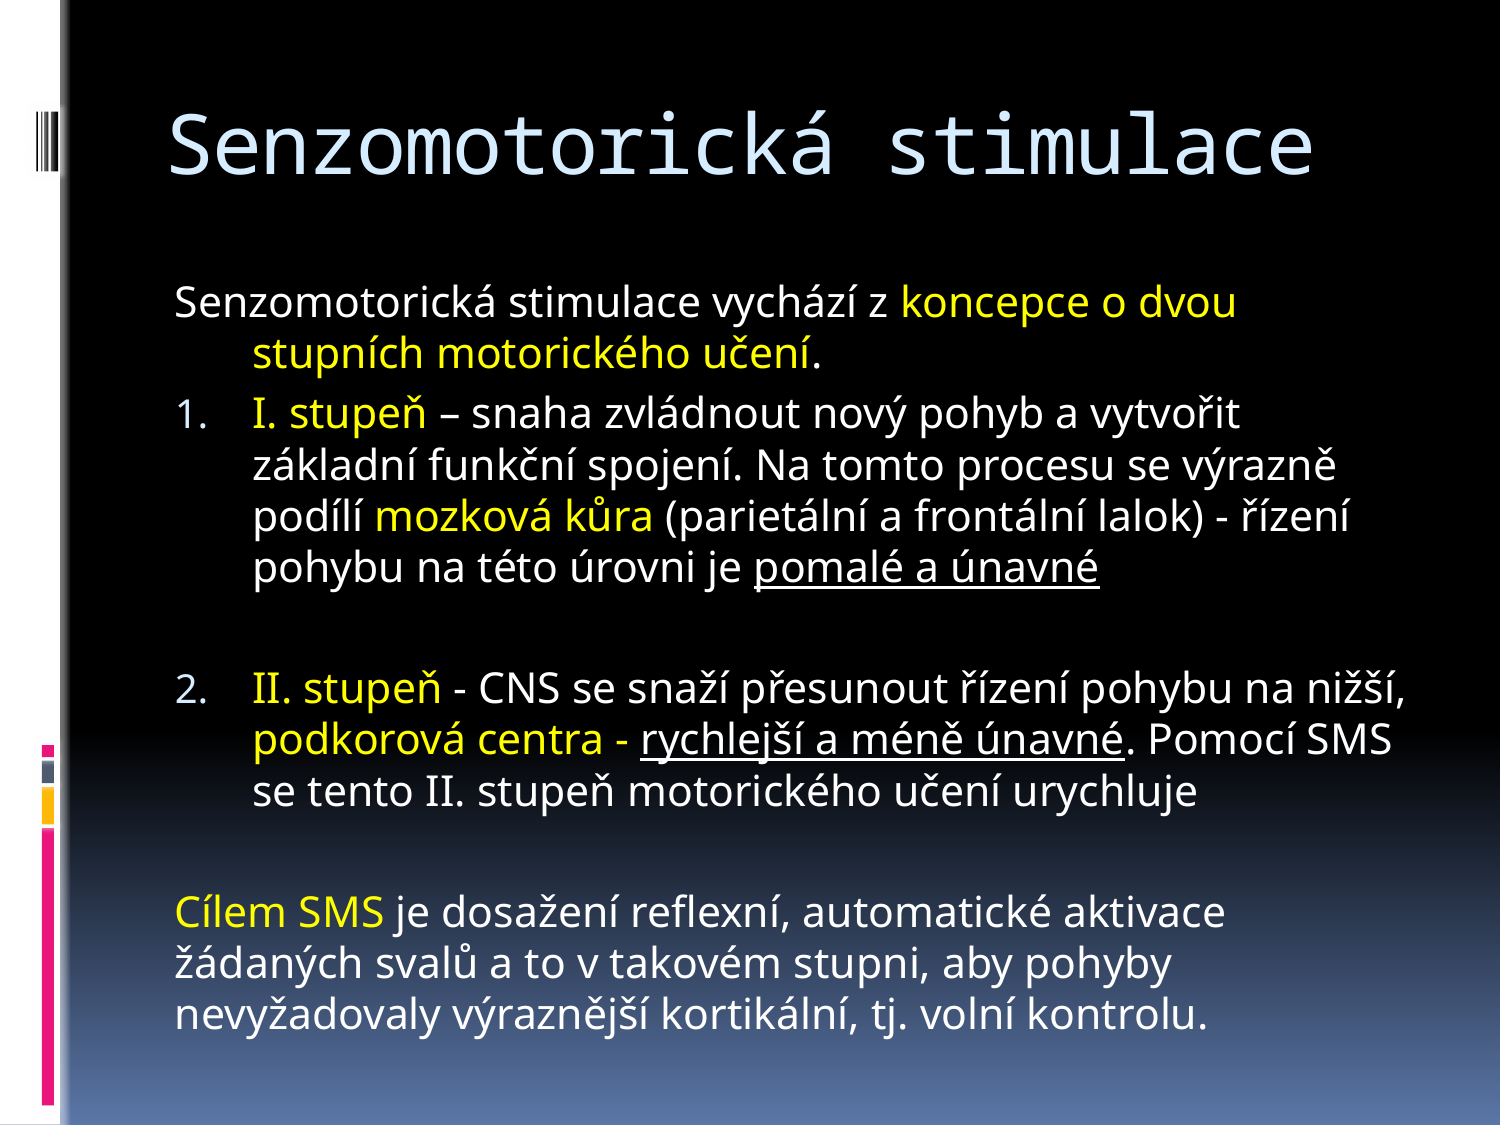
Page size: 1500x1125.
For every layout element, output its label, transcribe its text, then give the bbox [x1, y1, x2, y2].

list Senzomotorická stimulace vychází z koncepce o dvou stupních motorického učení. I. stupeň – snaha zvládnout nový pohyb a vytvořit základní funkční spojení. Na tomto procesu se výrazně podílí mozková kůra (parietální a frontální lalok) - řízení pohybu na této úrovni je pomalé a únavné II. stupeň - CNS se snaží přesunout řízení pohybu na nižší, podkorová centra - rychlejší a méně únavné. Pomocí SMS se tento II. stupeň motorického učení urychluje Cílem SMS je dosažení reflexní, automatické aktivace žádaných svalů a to v takovém stupni, aby pohyby nevyžadovaly výraznější kortikální, tj. volní kontrolu. [150, 267, 1425, 1071]
title Senzomotorická stimulace [150, 83, 1425, 234]
